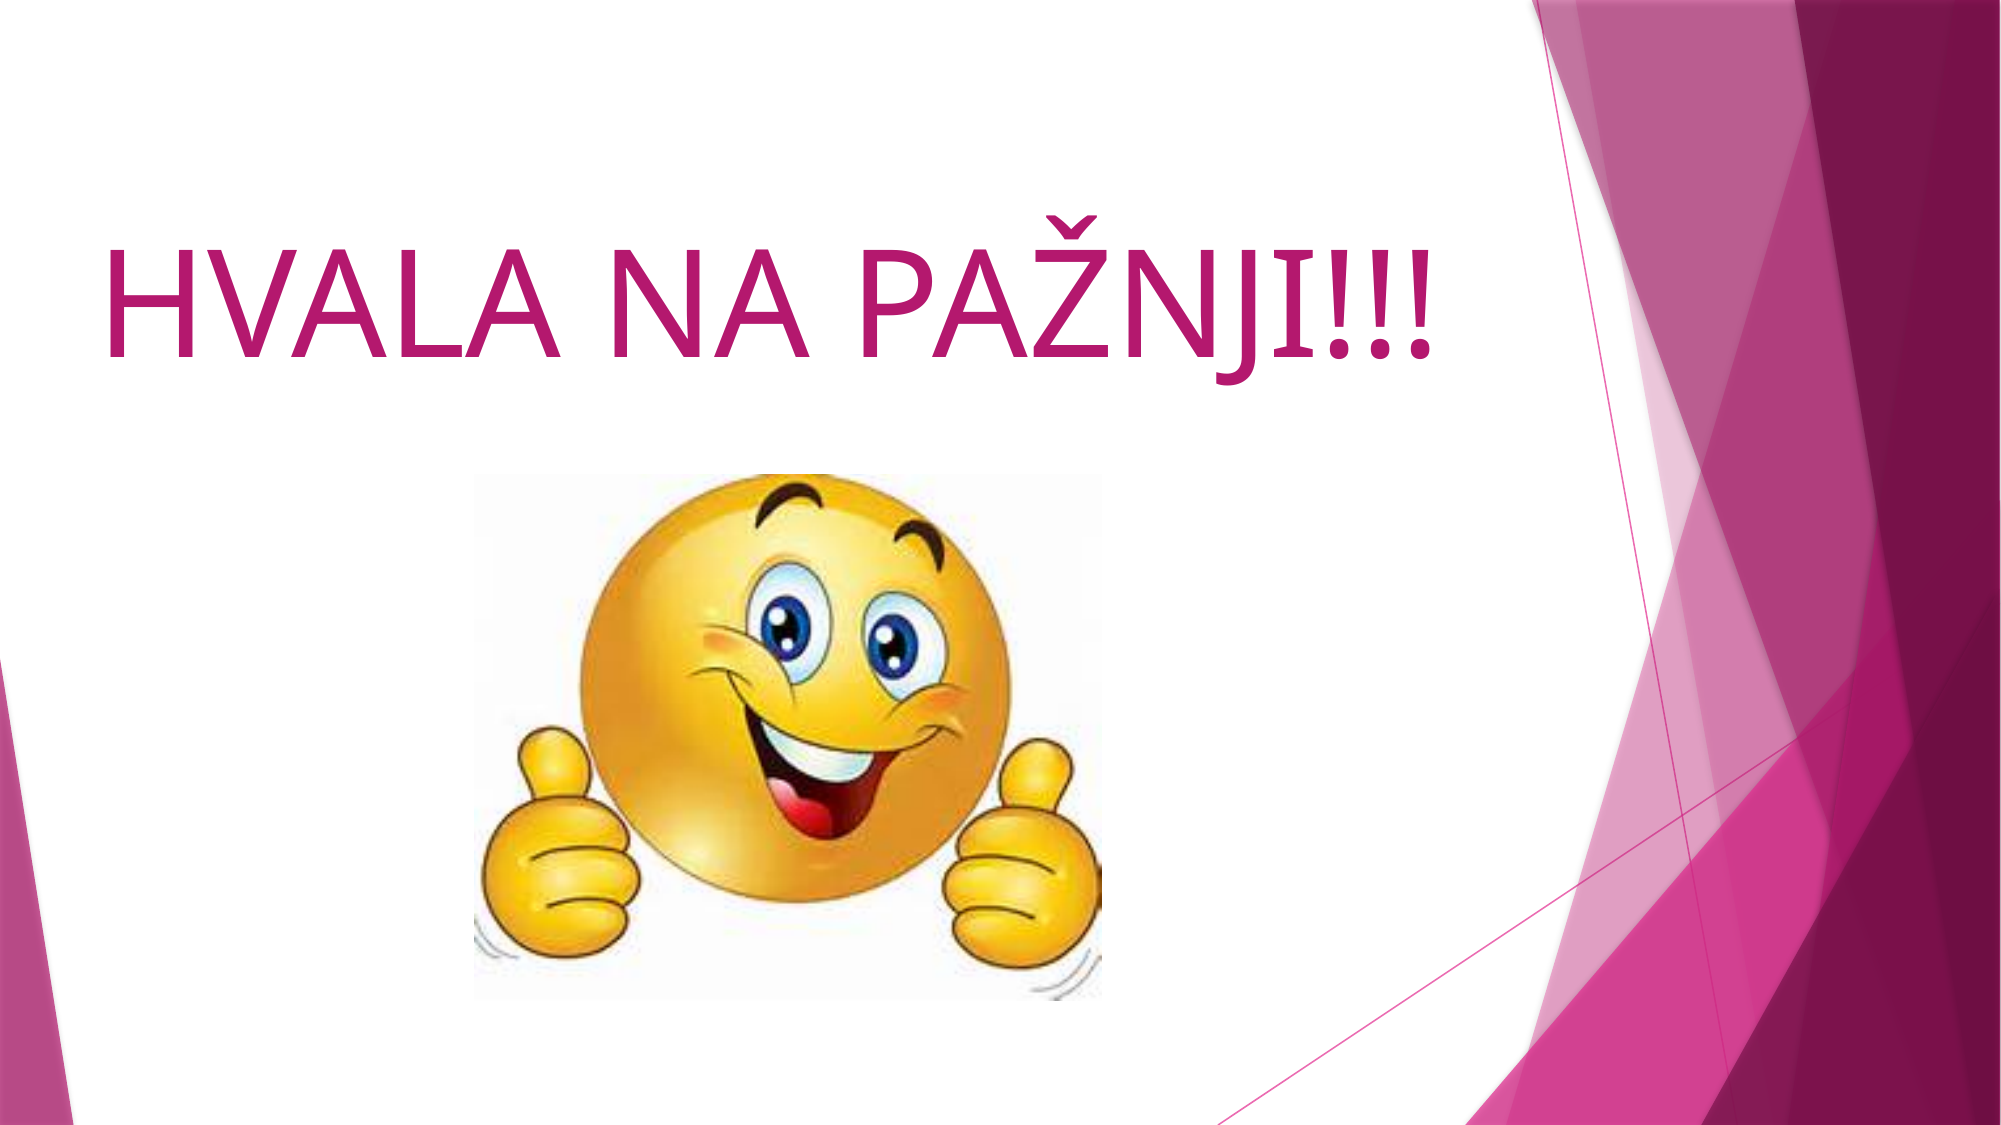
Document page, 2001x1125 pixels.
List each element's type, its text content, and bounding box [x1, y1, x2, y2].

title HVALA NA PAŽNJI!!! [81, 200, 1568, 1094]
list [474, 474, 1103, 1001]
